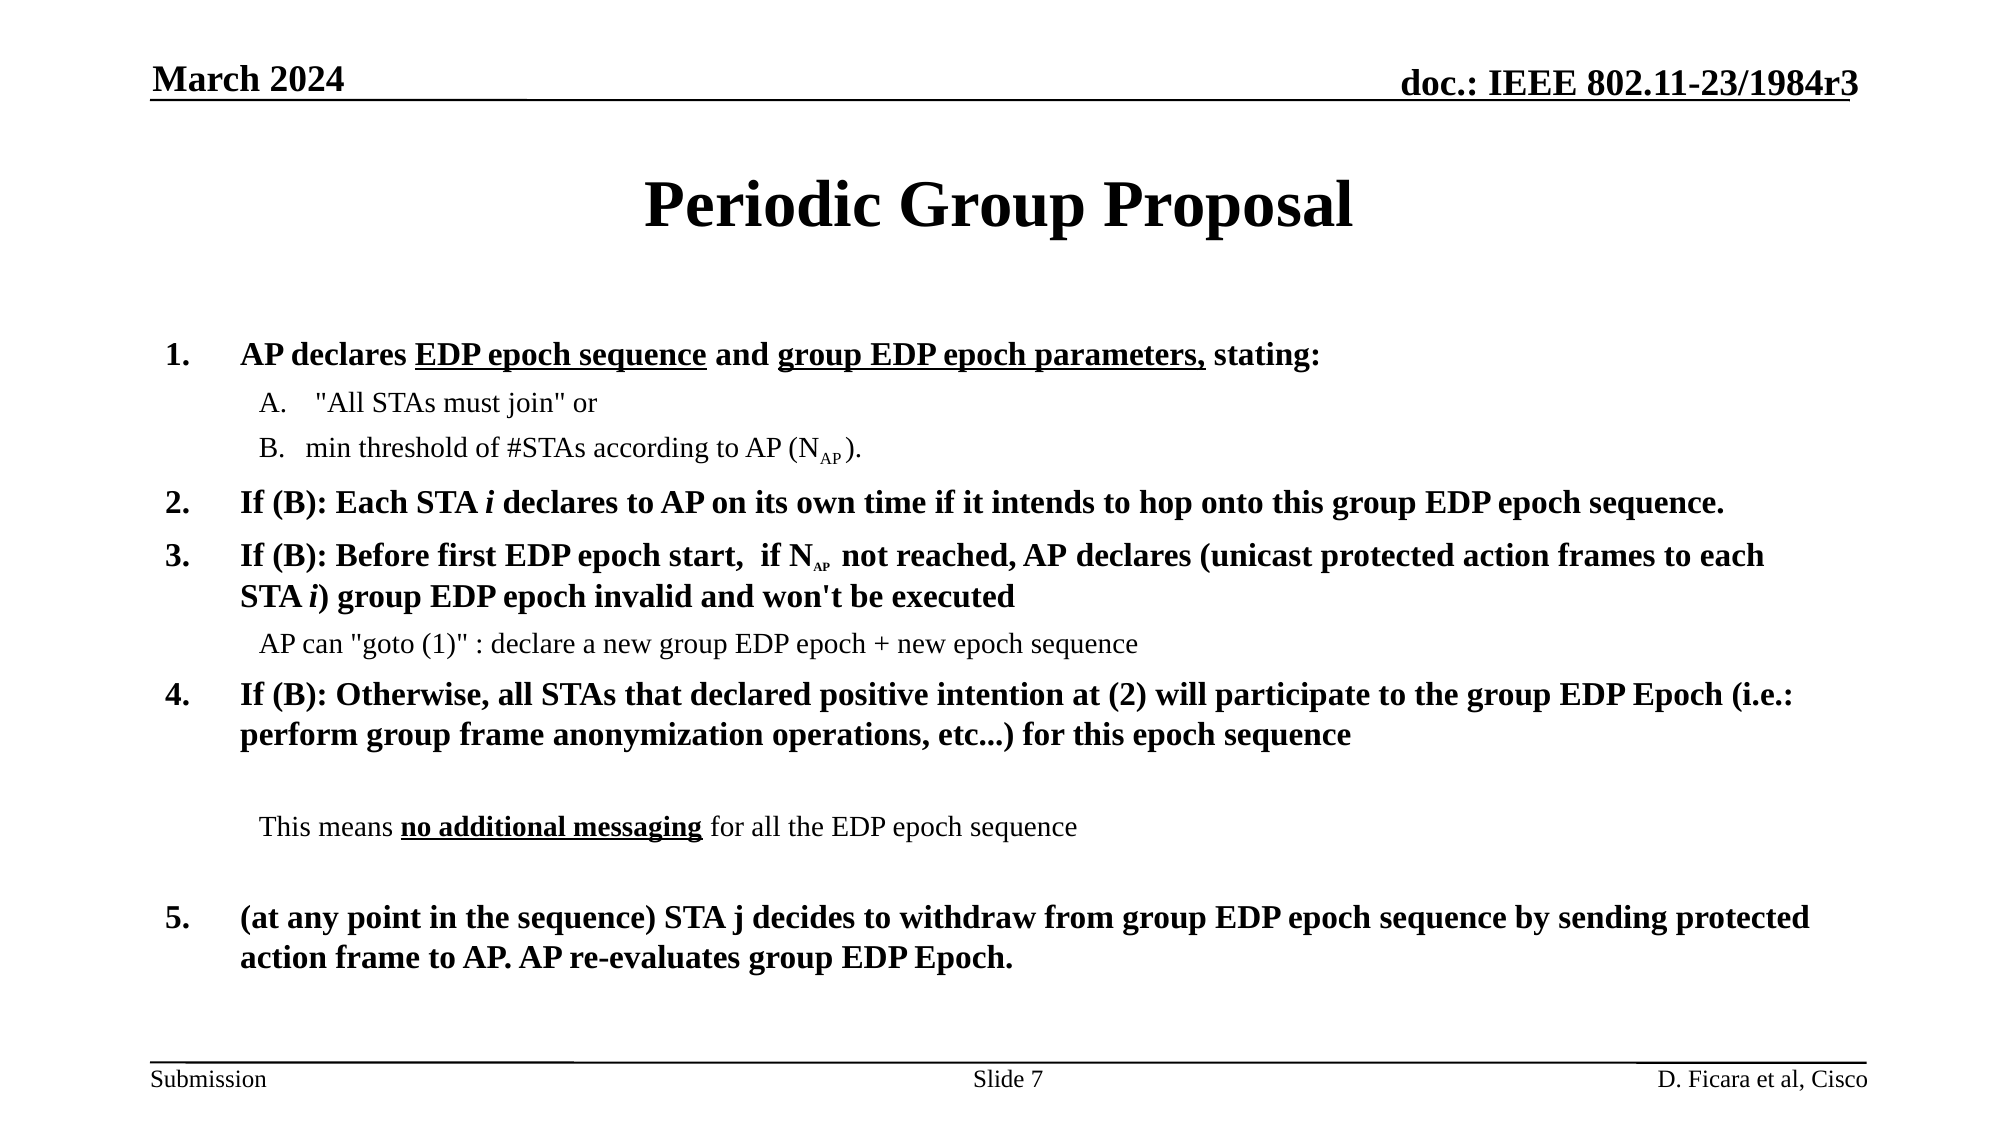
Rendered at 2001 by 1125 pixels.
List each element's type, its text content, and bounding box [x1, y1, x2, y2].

title Periodic Group Proposal [149, 112, 1850, 288]
slide_number Slide 7 [950, 1061, 1067, 1123]
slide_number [152, 54, 563, 100]
footer D. Ficara et al, Cisco [1171, 1061, 1869, 1093]
list AP declares EDP epoch sequence and group EDP epoch parameters, stating: "All STAs must join" or min threshold of #STAs according to AP (NAP ). If (B): Each STA i declares to AP on its own time if it intends to hop onto this group EDP epoch sequence. If (B): Before first EDP epoch start, if NAP not reached, AP declares (unicast protected action frames to each STA i) group EDP epoch invalid and won't be executed AP can "goto (1)" : declare a new group EDP epoch + new epoch sequence If (B): Otherwise, all STAs that declared positive intention at (2) will participate to the group EDP Epoch (i.e.: perform group frame anonymization operations, etc...) for this epoch sequence This means no additional messaging for all the EDP epoch sequence (at any point in the sequence) STA j decides to withdraw from group EDP epoch sequence by sending protected action frame to AP. AP re-evaluates group EDP Epoch. [149, 324, 1850, 1000]
